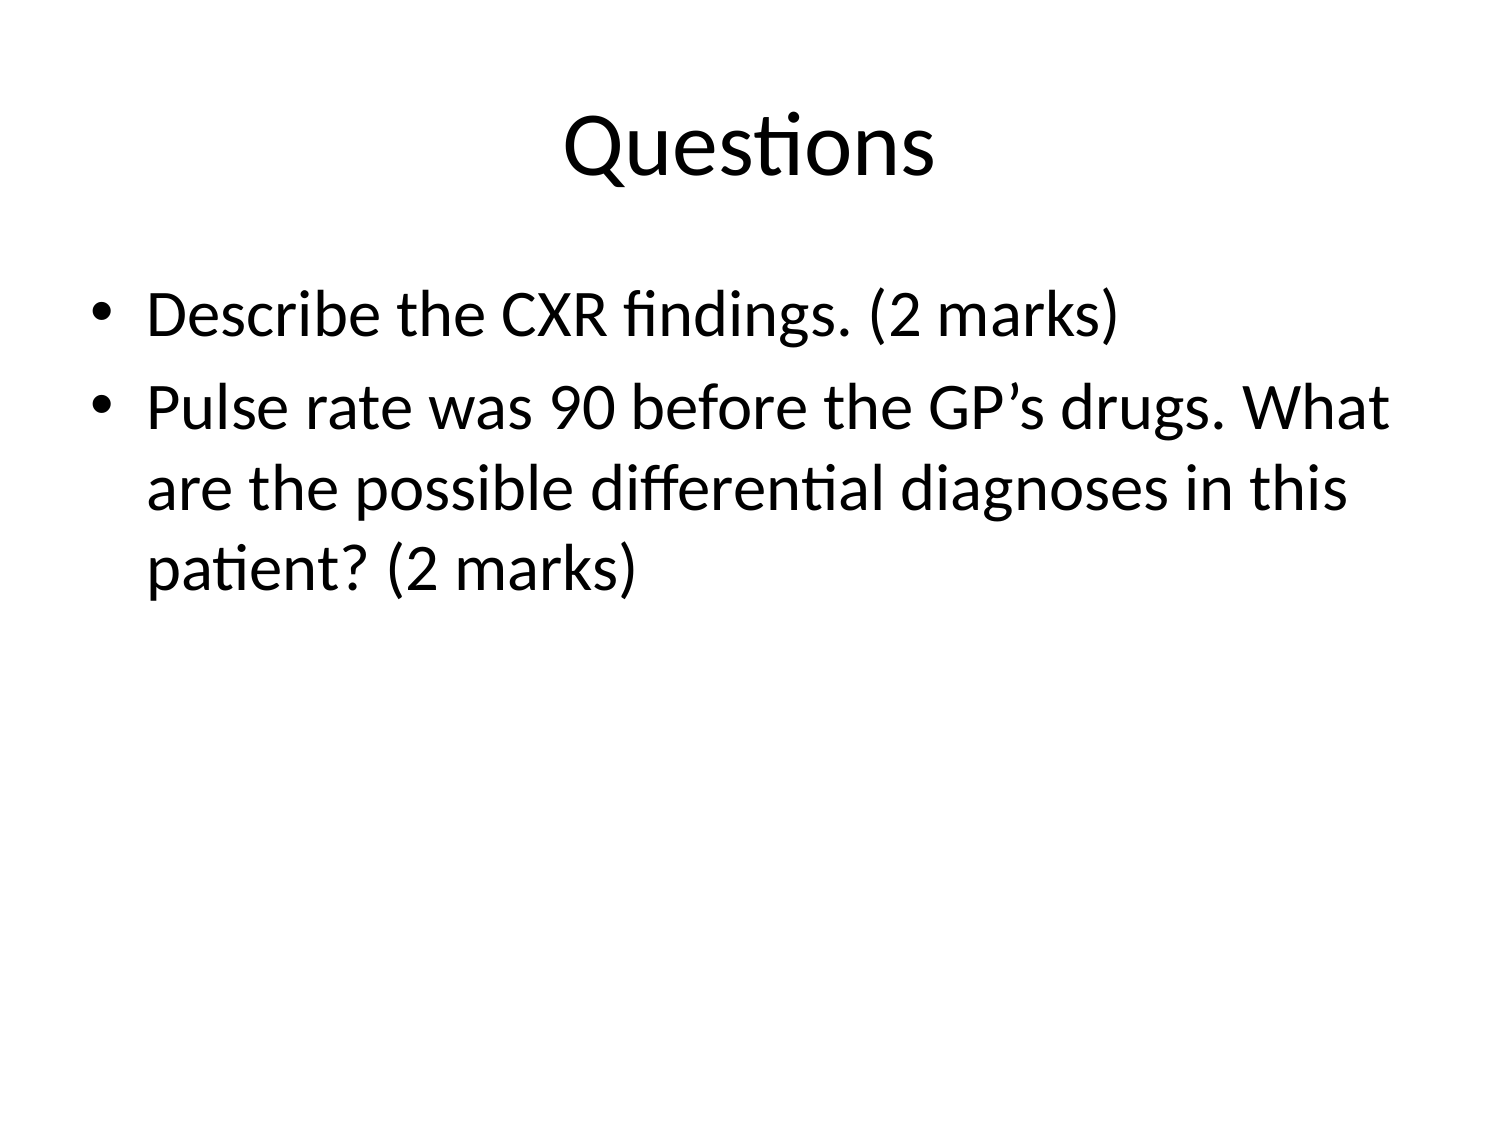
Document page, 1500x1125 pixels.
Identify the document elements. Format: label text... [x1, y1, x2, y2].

list Describe the CXR findings. (2 marks) Pulse rate was 90 before the GP’s drugs. What are the possible differential diagnoses in this patient? (2 marks) [75, 262, 1425, 1005]
title Questions [75, 45, 1425, 233]
